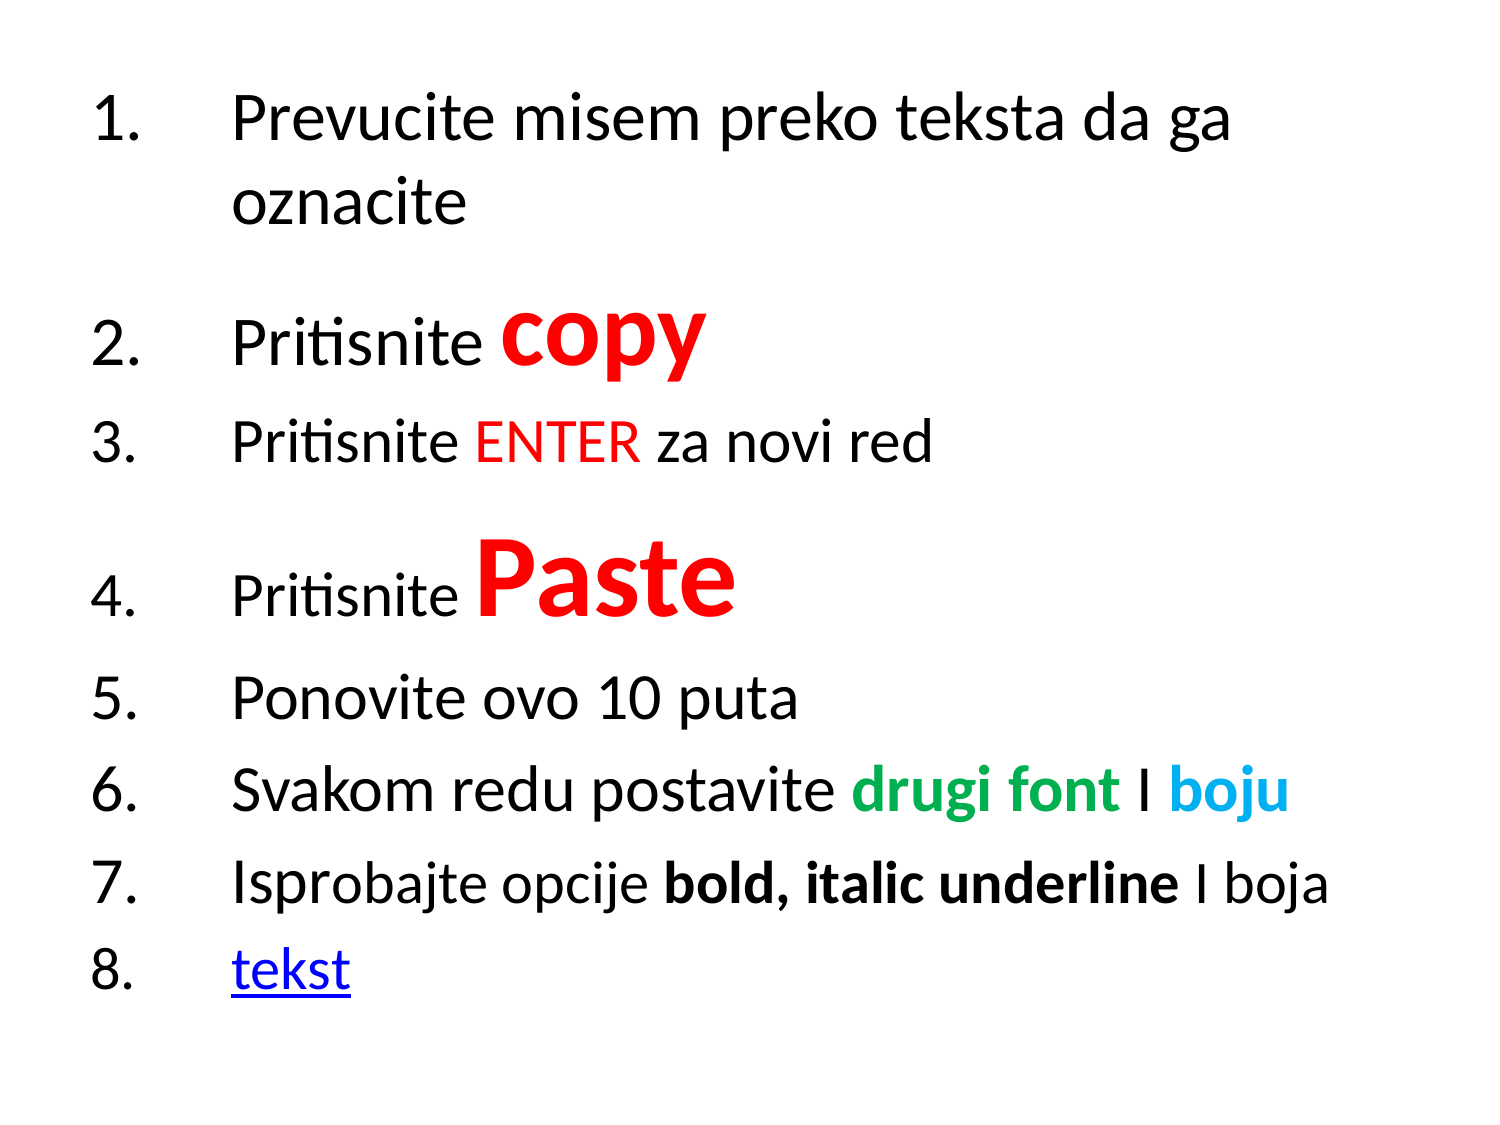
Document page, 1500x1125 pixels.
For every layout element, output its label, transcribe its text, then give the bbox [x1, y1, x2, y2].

list Prevucite misem preko teksta da ga oznacite Pritisnite copy Pritisnite ENTER za novi red Pritisnite Paste Ponovite ovo 10 puta Svakom redu postavite drugi font I boju Isprobajte opcije bold, italic underline I boja tekst [75, 62, 1450, 1038]
